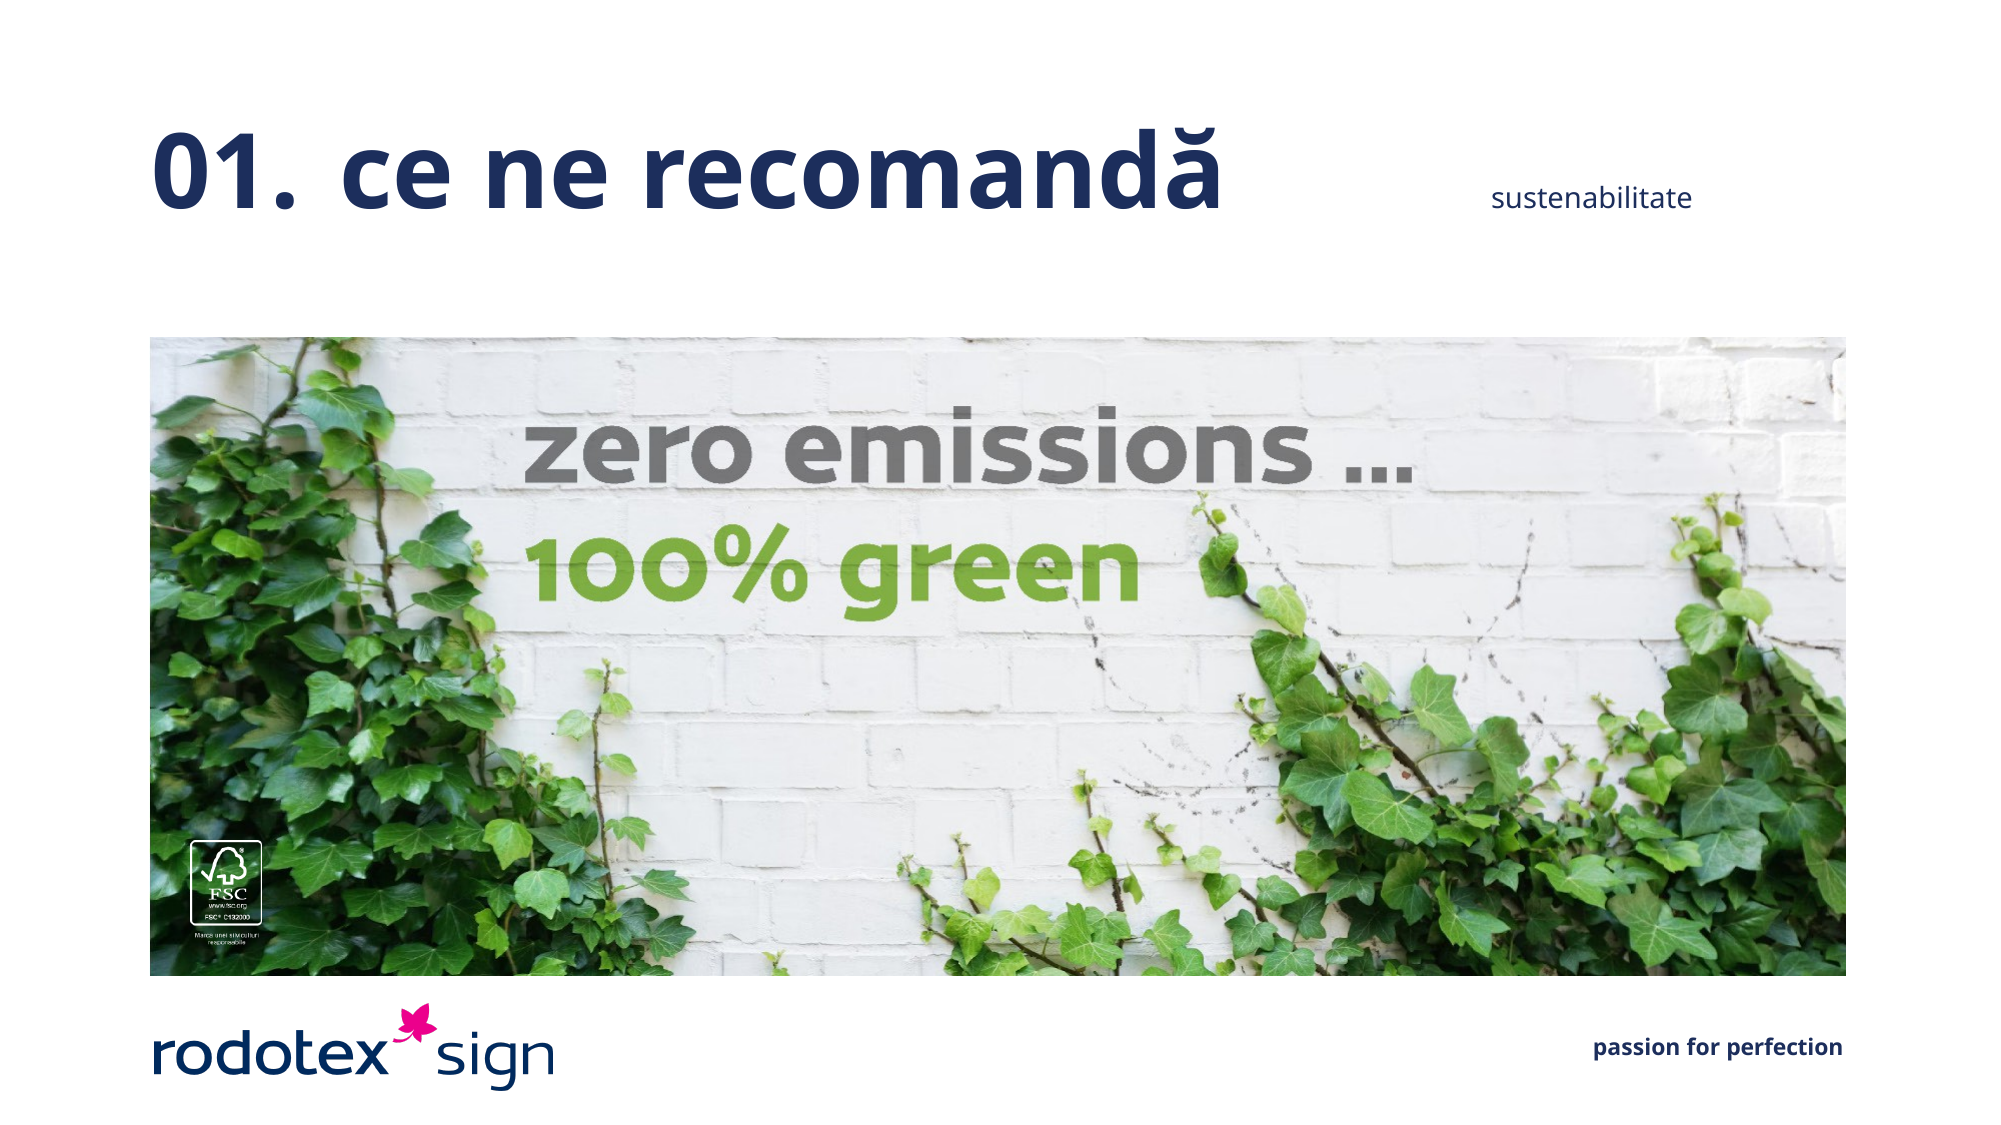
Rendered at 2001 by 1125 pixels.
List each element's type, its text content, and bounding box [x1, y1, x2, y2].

title 01. ce ne recomandă sustenabilitate [149, 102, 1800, 293]
footer passion for perfection [1590, 1027, 1853, 1125]
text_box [149, 336, 1846, 976]
picture [154, 1003, 553, 1091]
